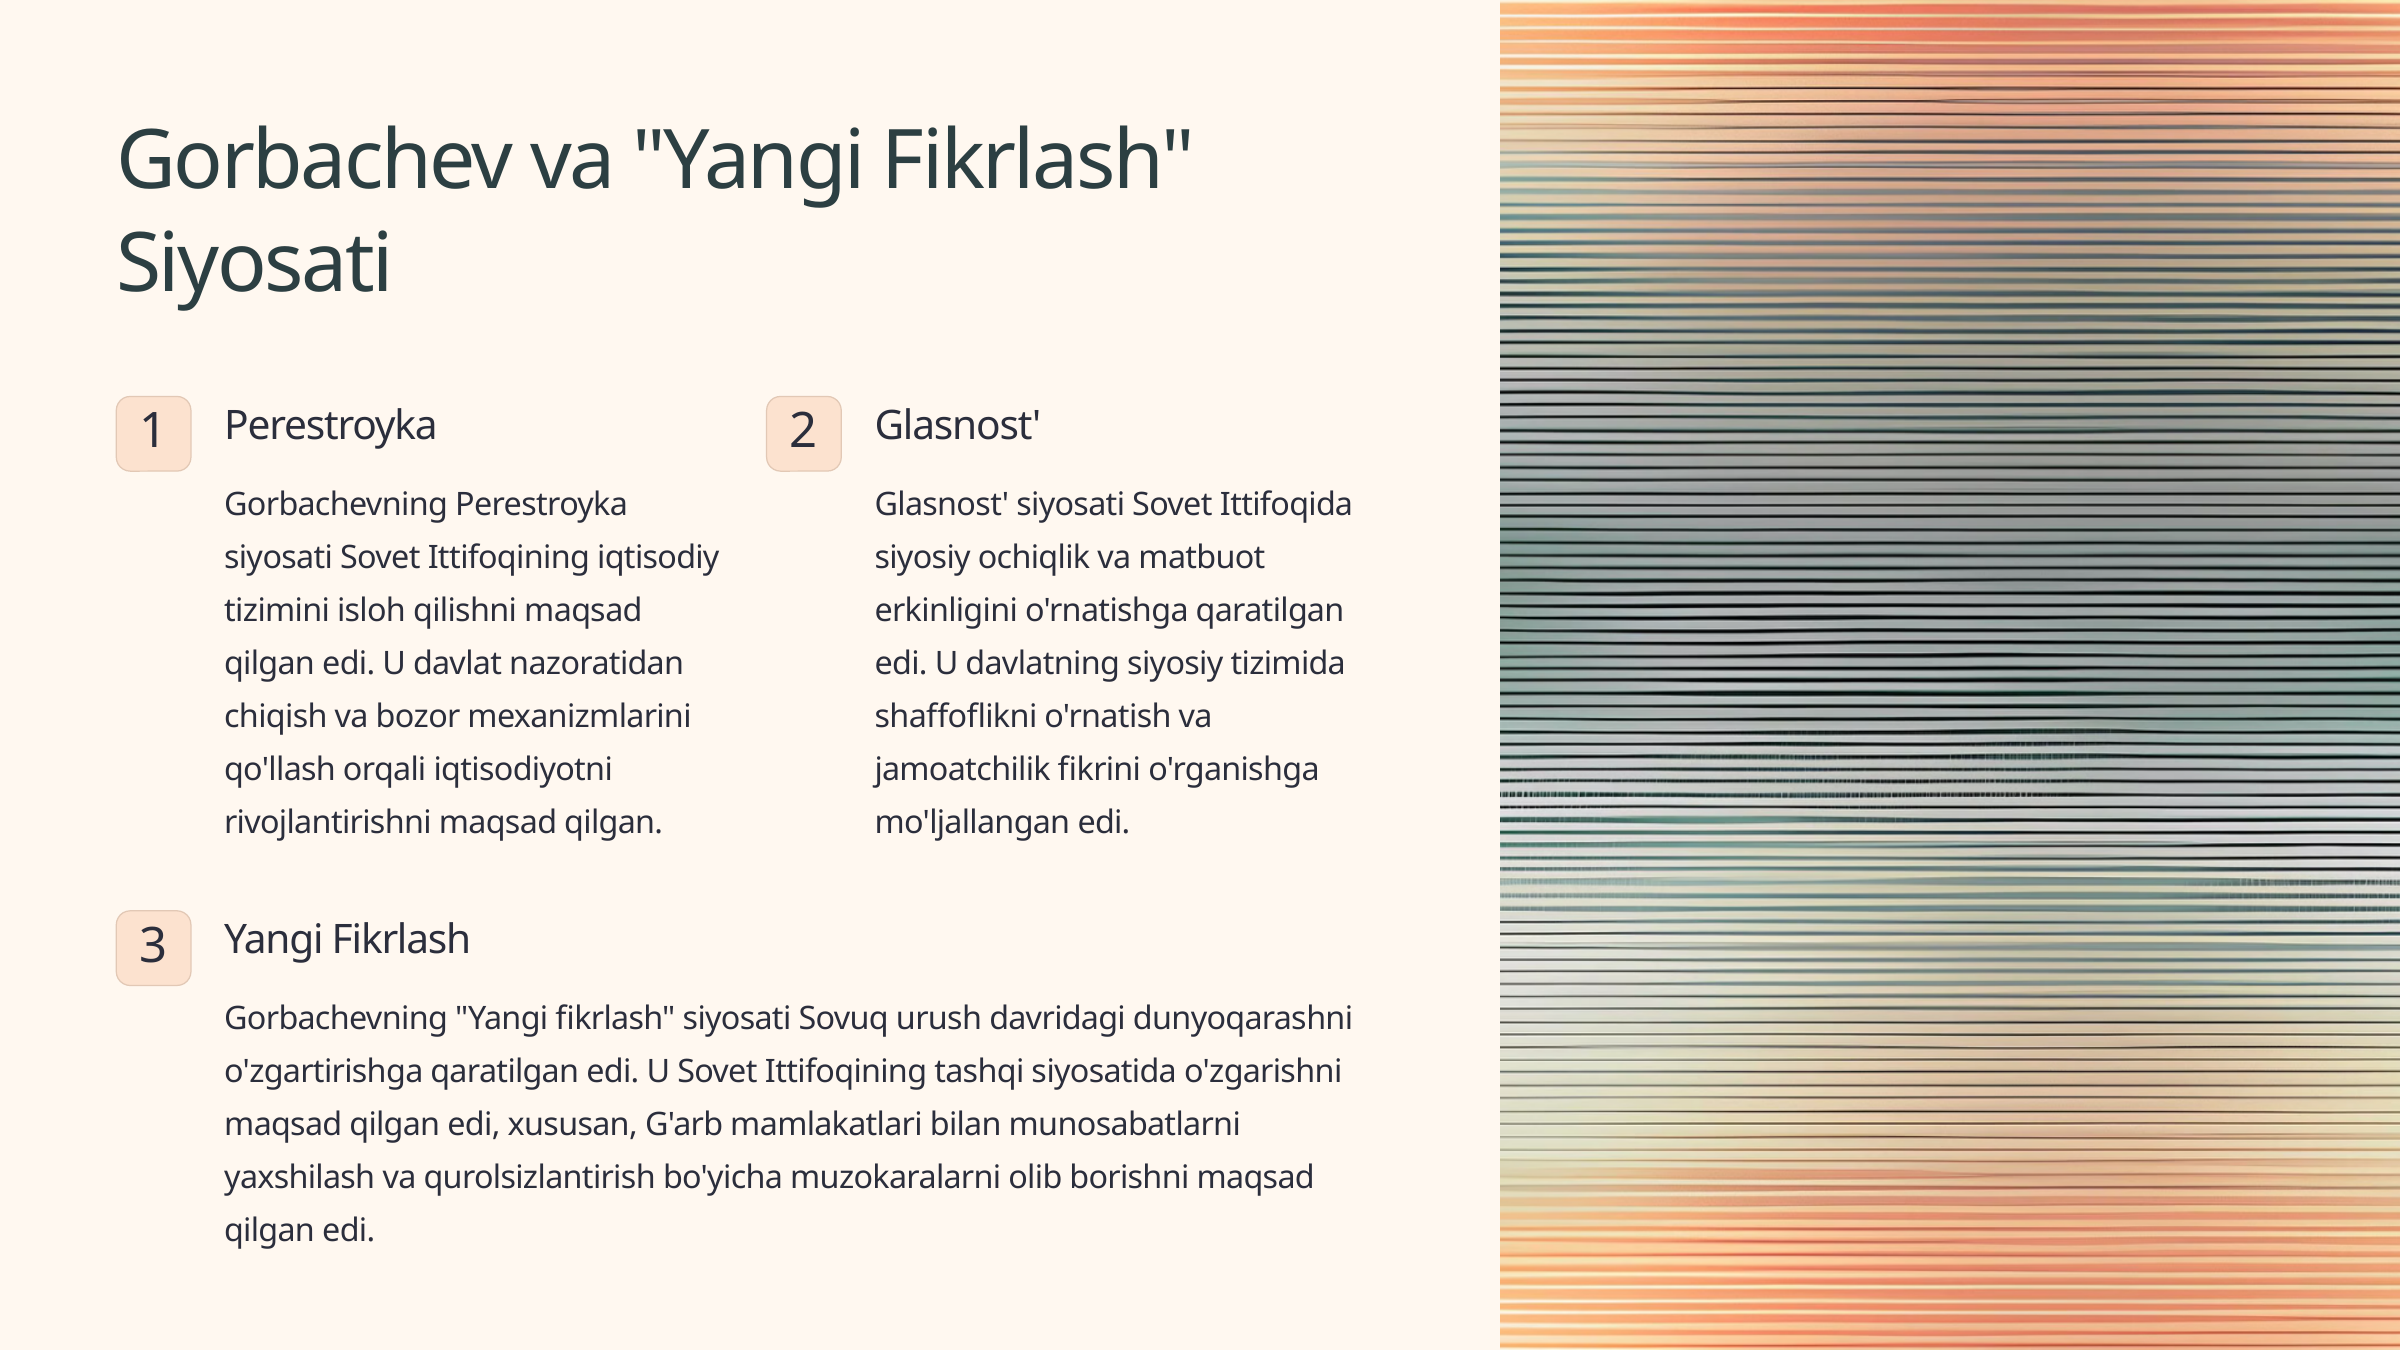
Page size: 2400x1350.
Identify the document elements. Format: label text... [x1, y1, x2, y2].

text_box [766, 396, 842, 472]
text_box Gorbachev va "Yangi Fikrlash" Siyosati [116, 101, 1384, 310]
text_box Gorbachevning Perestroyka siyosati Sovet Ittifoqining iqtisodiy tizimini isloh qilishni maqsad qilgan edi. U davlat nazoratidan chiqish va bozor mexanizmlarini qo'llash orqali iqtisodiyotni rivojlantirishni maqsad qilgan. [224, 468, 734, 841]
text_box 3 [140, 923, 168, 973]
text_box Yangi Fikrlash [224, 910, 640, 963]
text_box [116, 396, 191, 472]
text_box 2 [790, 408, 817, 459]
text_box [116, 910, 191, 986]
text_box Gorbachevning "Yangi fikrlash" siyosati Sovuq urush davridagi dunyoqarashni o'zgartirishga qaratilgan edi. U Sovet Ittifoqining tashqi siyosatida o'zgarishni maqsad qilgan edi, xususan, G'arb mamlakatlari bilan munosabatlarni yaxshilash va qurolsizlantirish bo'yicha muzokaralarni olib borishni maqsad qilgan edi. [224, 982, 1384, 1249]
text_box Glasnost' [874, 396, 1290, 449]
picture [1499, 0, 2400, 1350]
text_box Glasnost' siyosati Sovet Ittifoqida siyosiy ochiqlik va matbuot erkinligini o'rnatishga qaratilgan edi. U davlatning siyosiy tizimida shaffoflikni o'rnatish va jamoatchilik fikrini o'rganishga mo'ljallangan edi. [874, 468, 1384, 841]
text_box Perestroyka [224, 396, 640, 449]
text_box 1 [143, 408, 164, 459]
